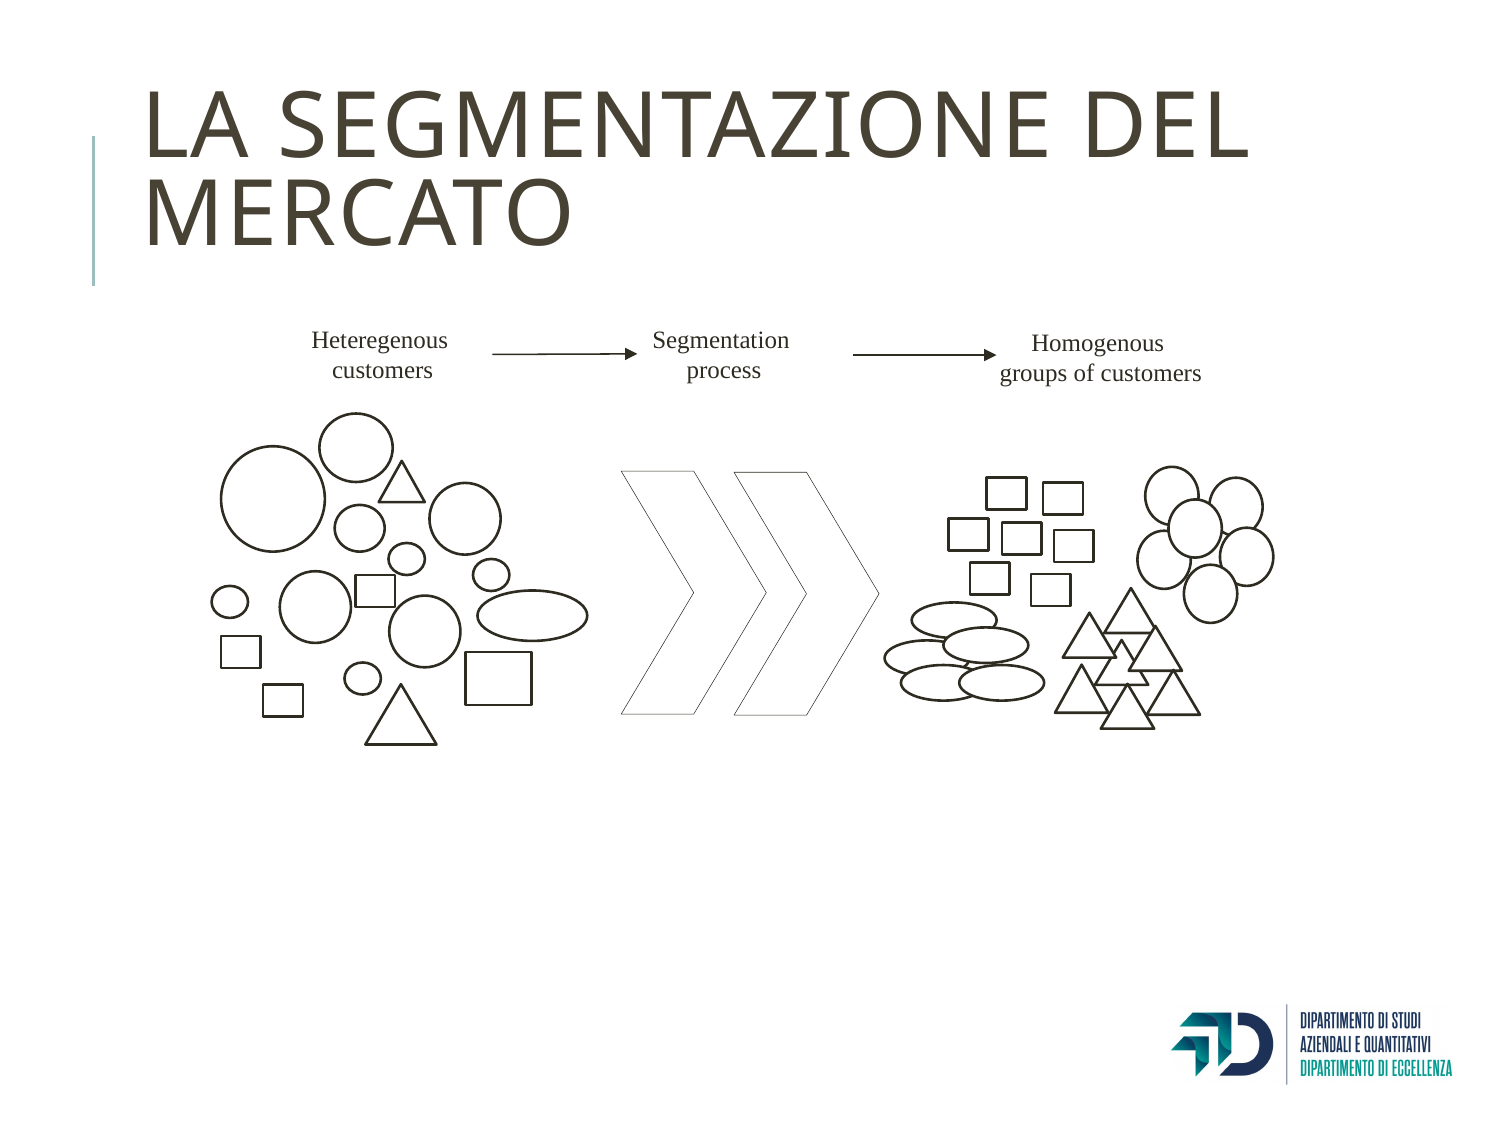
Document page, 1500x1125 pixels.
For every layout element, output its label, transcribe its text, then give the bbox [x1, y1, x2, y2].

text_box [1061, 611, 1118, 659]
text_box [333, 503, 386, 553]
text_box [1136, 529, 1193, 591]
text_box [957, 663, 1046, 702]
text_box [1042, 481, 1084, 516]
text_box Segmentation process [637, 316, 811, 392]
text_box [476, 589, 589, 643]
text_box [1218, 526, 1275, 588]
text_box Homogenous groups of customers [984, 319, 1218, 394]
text_box [1167, 498, 1224, 559]
text_box [318, 412, 395, 484]
text_box [464, 651, 533, 706]
text_box [1001, 521, 1043, 556]
text_box [354, 574, 396, 608]
text_box [1145, 668, 1202, 717]
text_box [1053, 663, 1109, 715]
text_box [1093, 638, 1150, 687]
text_box [985, 476, 1028, 511]
text_box [1099, 682, 1156, 730]
text_box [428, 481, 502, 556]
picture [1170, 1004, 1454, 1086]
text_box [969, 561, 1011, 596]
text_box [1127, 624, 1184, 673]
text_box [883, 639, 969, 675]
text_box [947, 517, 990, 552]
text_box [364, 682, 438, 746]
text_box [620, 469, 768, 716]
text_box [1103, 586, 1154, 635]
text_box [387, 594, 462, 669]
text_box Heteregenous customers [296, 316, 470, 392]
text_box [1182, 563, 1239, 625]
text_box [1030, 573, 1072, 607]
text_box [1143, 465, 1200, 526]
text_box [471, 557, 511, 593]
text_box [343, 661, 383, 696]
text_box [910, 601, 998, 639]
text_box [210, 584, 250, 620]
text_box [262, 683, 304, 718]
text_box [732, 470, 881, 717]
text_box [942, 626, 1030, 665]
text_box [899, 663, 972, 702]
text_box [1208, 476, 1264, 536]
text_box [377, 459, 426, 504]
text_box [387, 541, 427, 577]
title La segmentazione del mercato [126, 52, 1322, 299]
text_box [1053, 529, 1095, 563]
text_box [278, 569, 353, 645]
text_box [219, 444, 327, 553]
text_box [220, 635, 262, 669]
